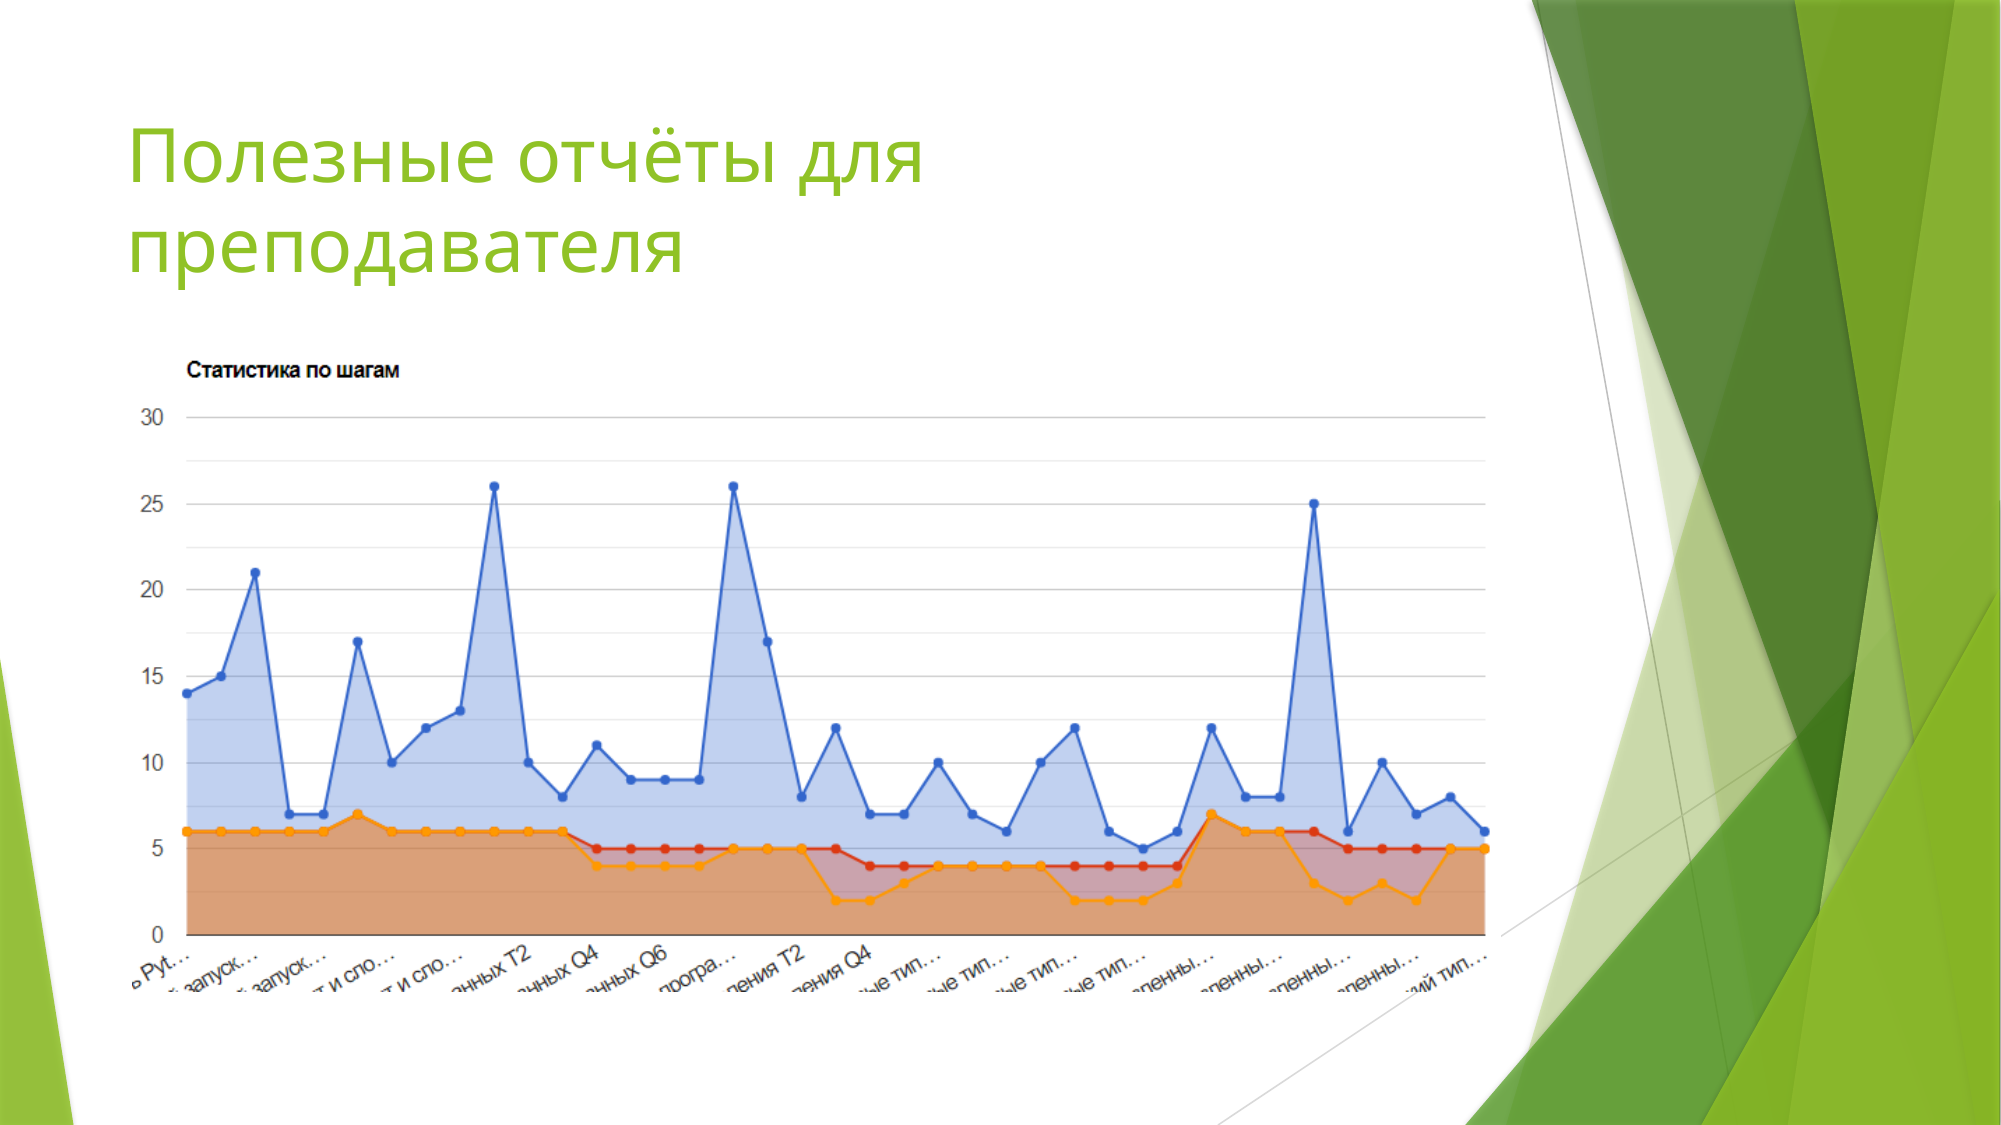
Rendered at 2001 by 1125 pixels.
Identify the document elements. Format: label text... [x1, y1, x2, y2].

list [131, 353, 1501, 992]
title Полезные отчёты для преподавателя [111, 99, 1522, 317]
